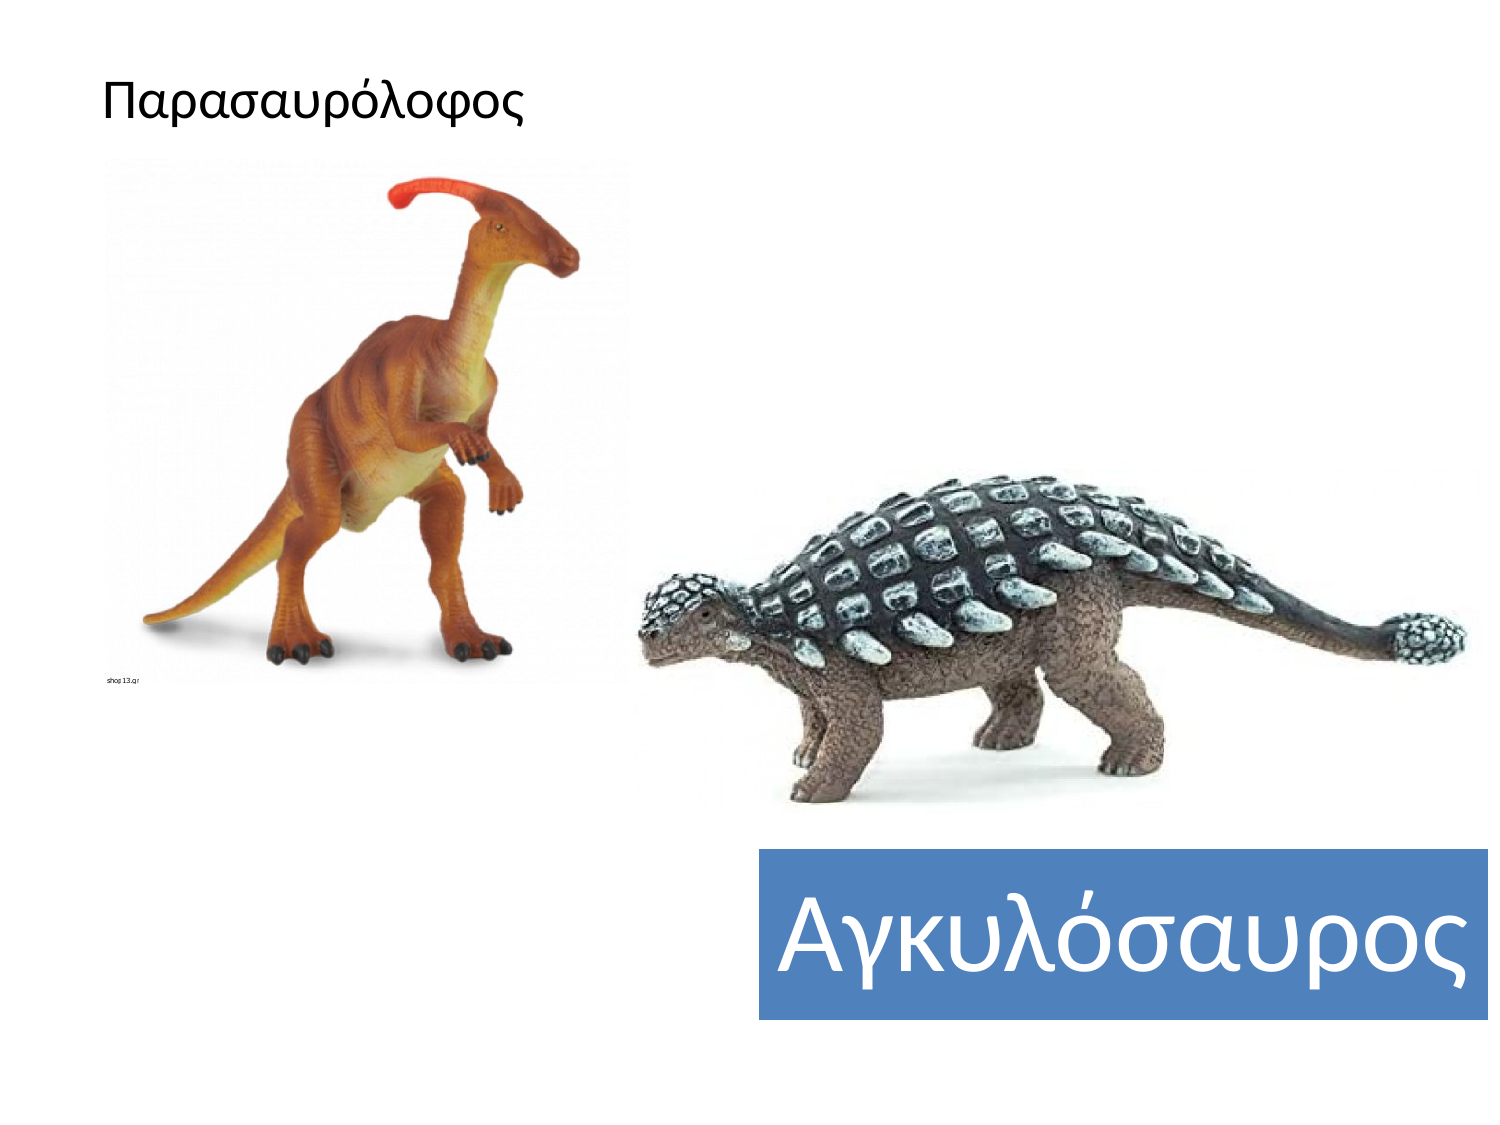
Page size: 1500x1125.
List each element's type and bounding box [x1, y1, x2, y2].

text_box [584, 224, 1490, 1125]
text_box [17, 18, 718, 720]
